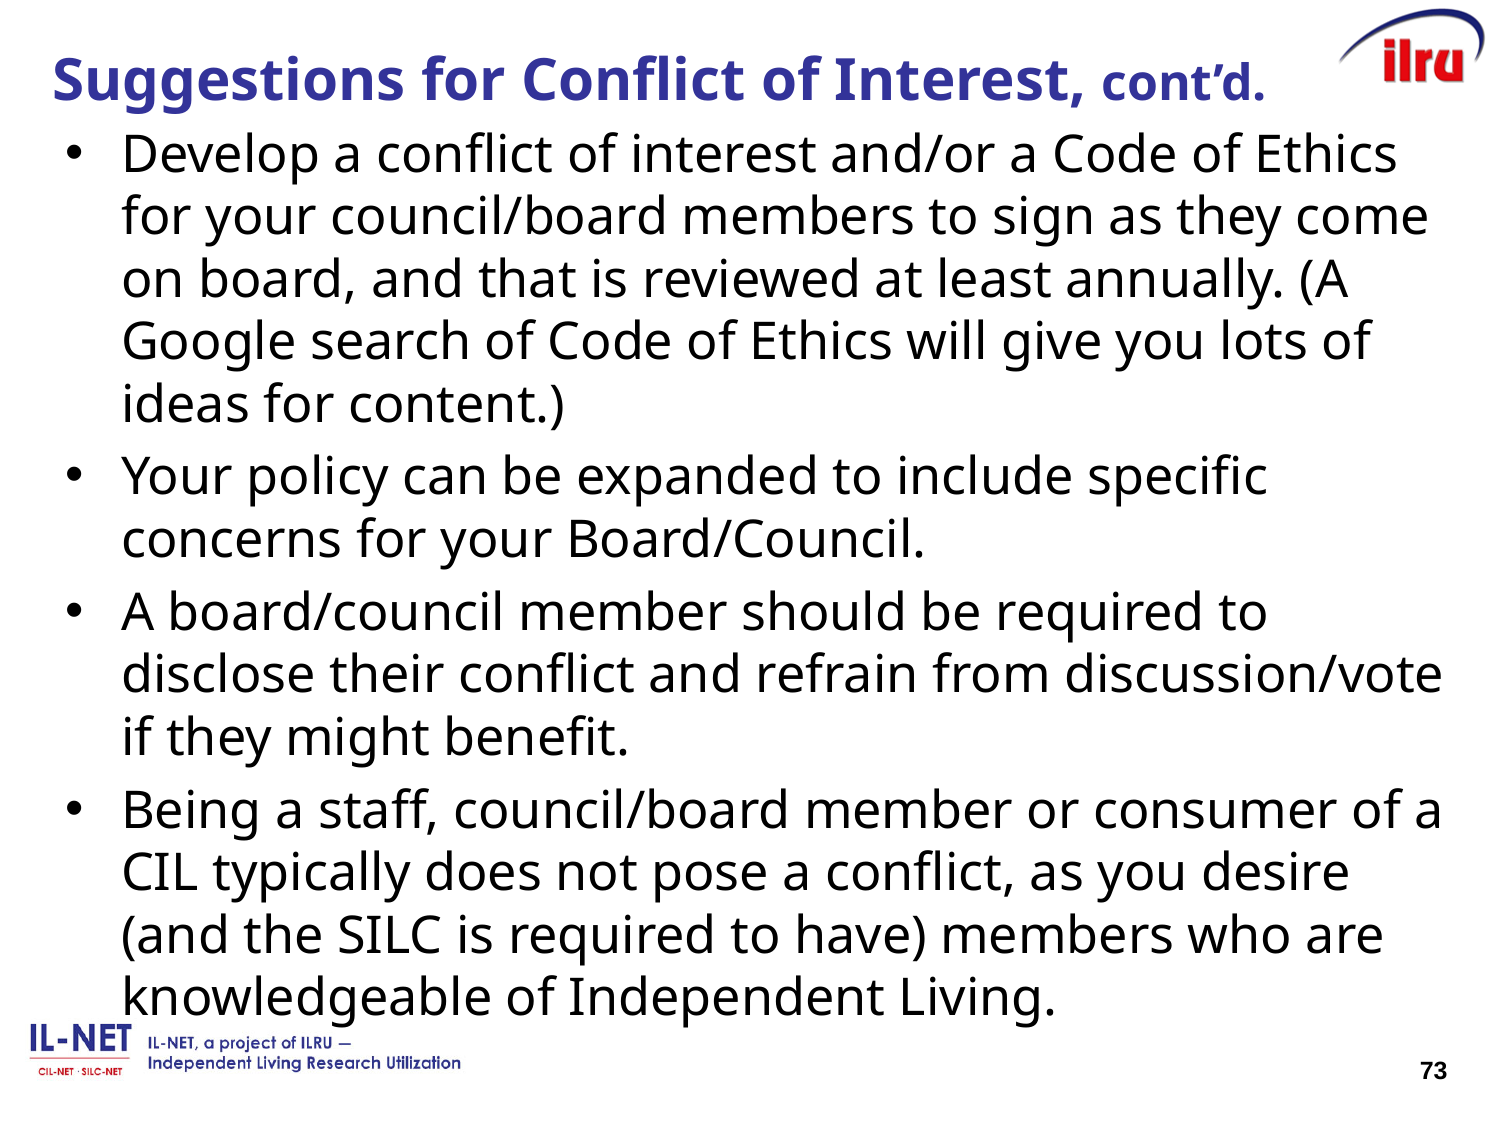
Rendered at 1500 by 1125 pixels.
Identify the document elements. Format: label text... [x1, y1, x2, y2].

picture [1337, 6, 1500, 84]
title Suggestions for Conflict of Interest, cont’d. [37, 12, 1363, 143]
list Develop a conflict of interest and/or a Code of Ethics for your council/board members to sign as they come on board, and that is reviewed at least annually. (A Google search of Code of Ethics will give you lots of ideas for content.) Your policy can be expanded to include specific concerns for your Board/Council. A board/council member should be required to disclose their conflict and refrain from discussion/vote if they might benefit. Being a staff, council/board member or consumer of a CIL typically does not pose a conflict, as you desire (and the SILC is required to have) members who are knowledgeable of Independent Living. [50, 112, 1463, 1013]
picture [12, 1005, 478, 1092]
